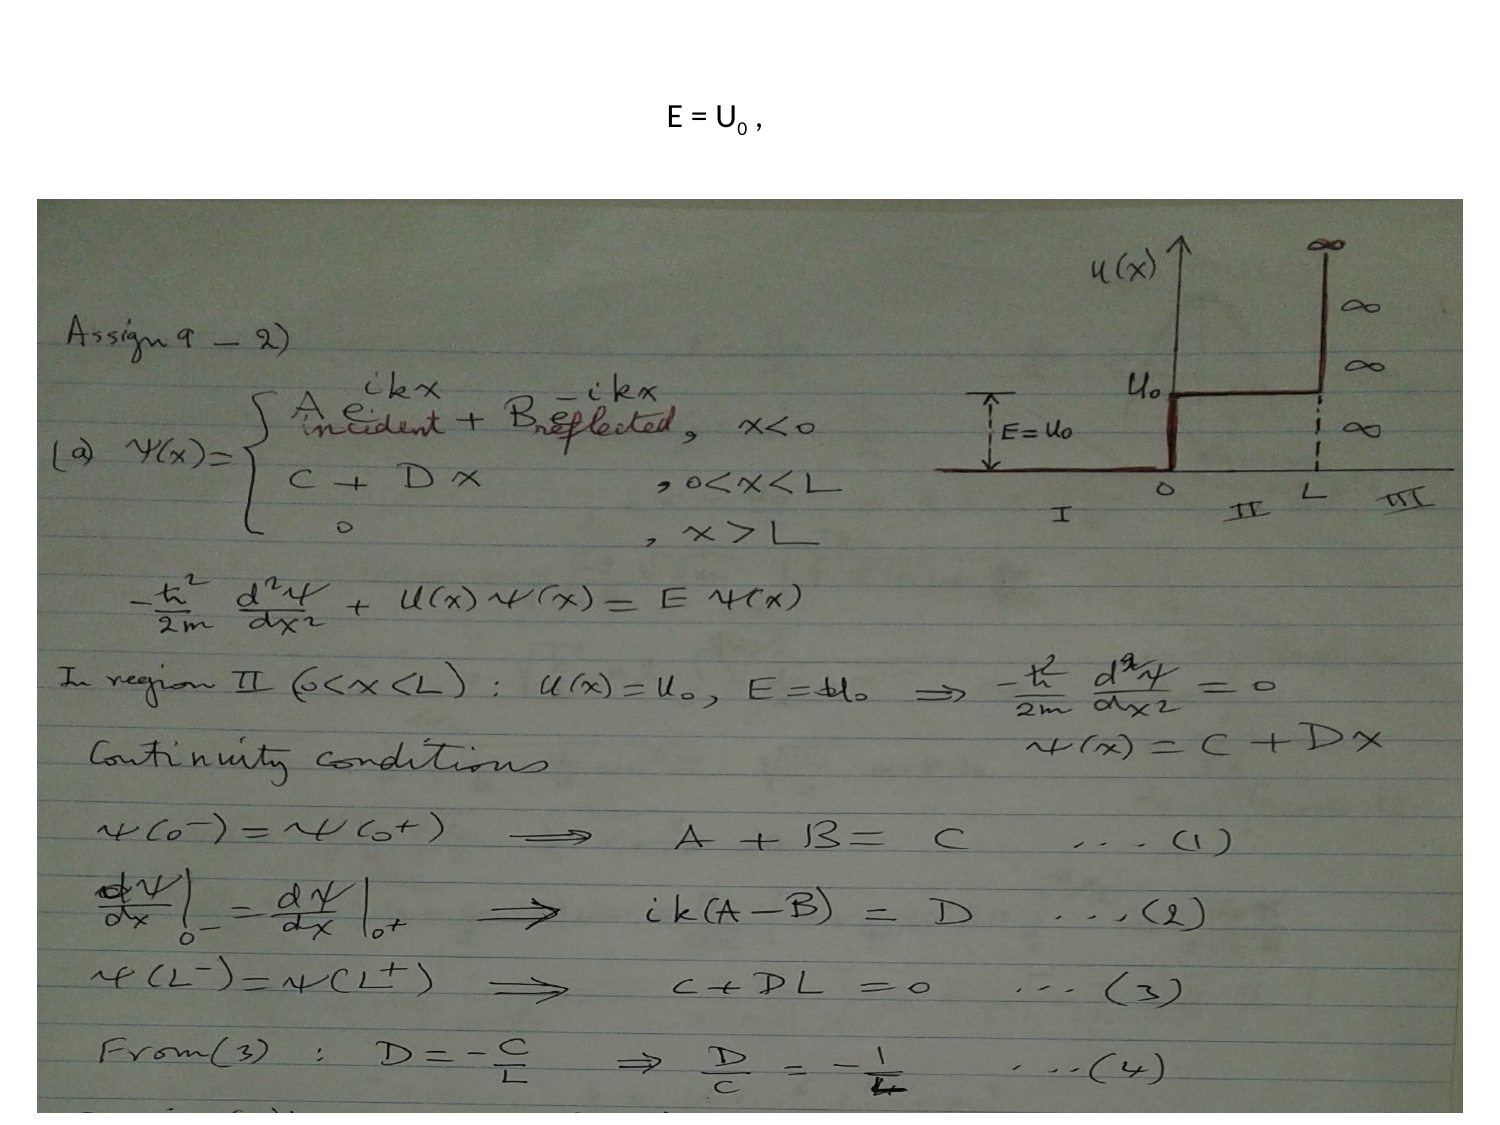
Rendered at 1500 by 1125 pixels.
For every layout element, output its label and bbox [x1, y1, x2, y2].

list [37, 199, 1463, 1113]
